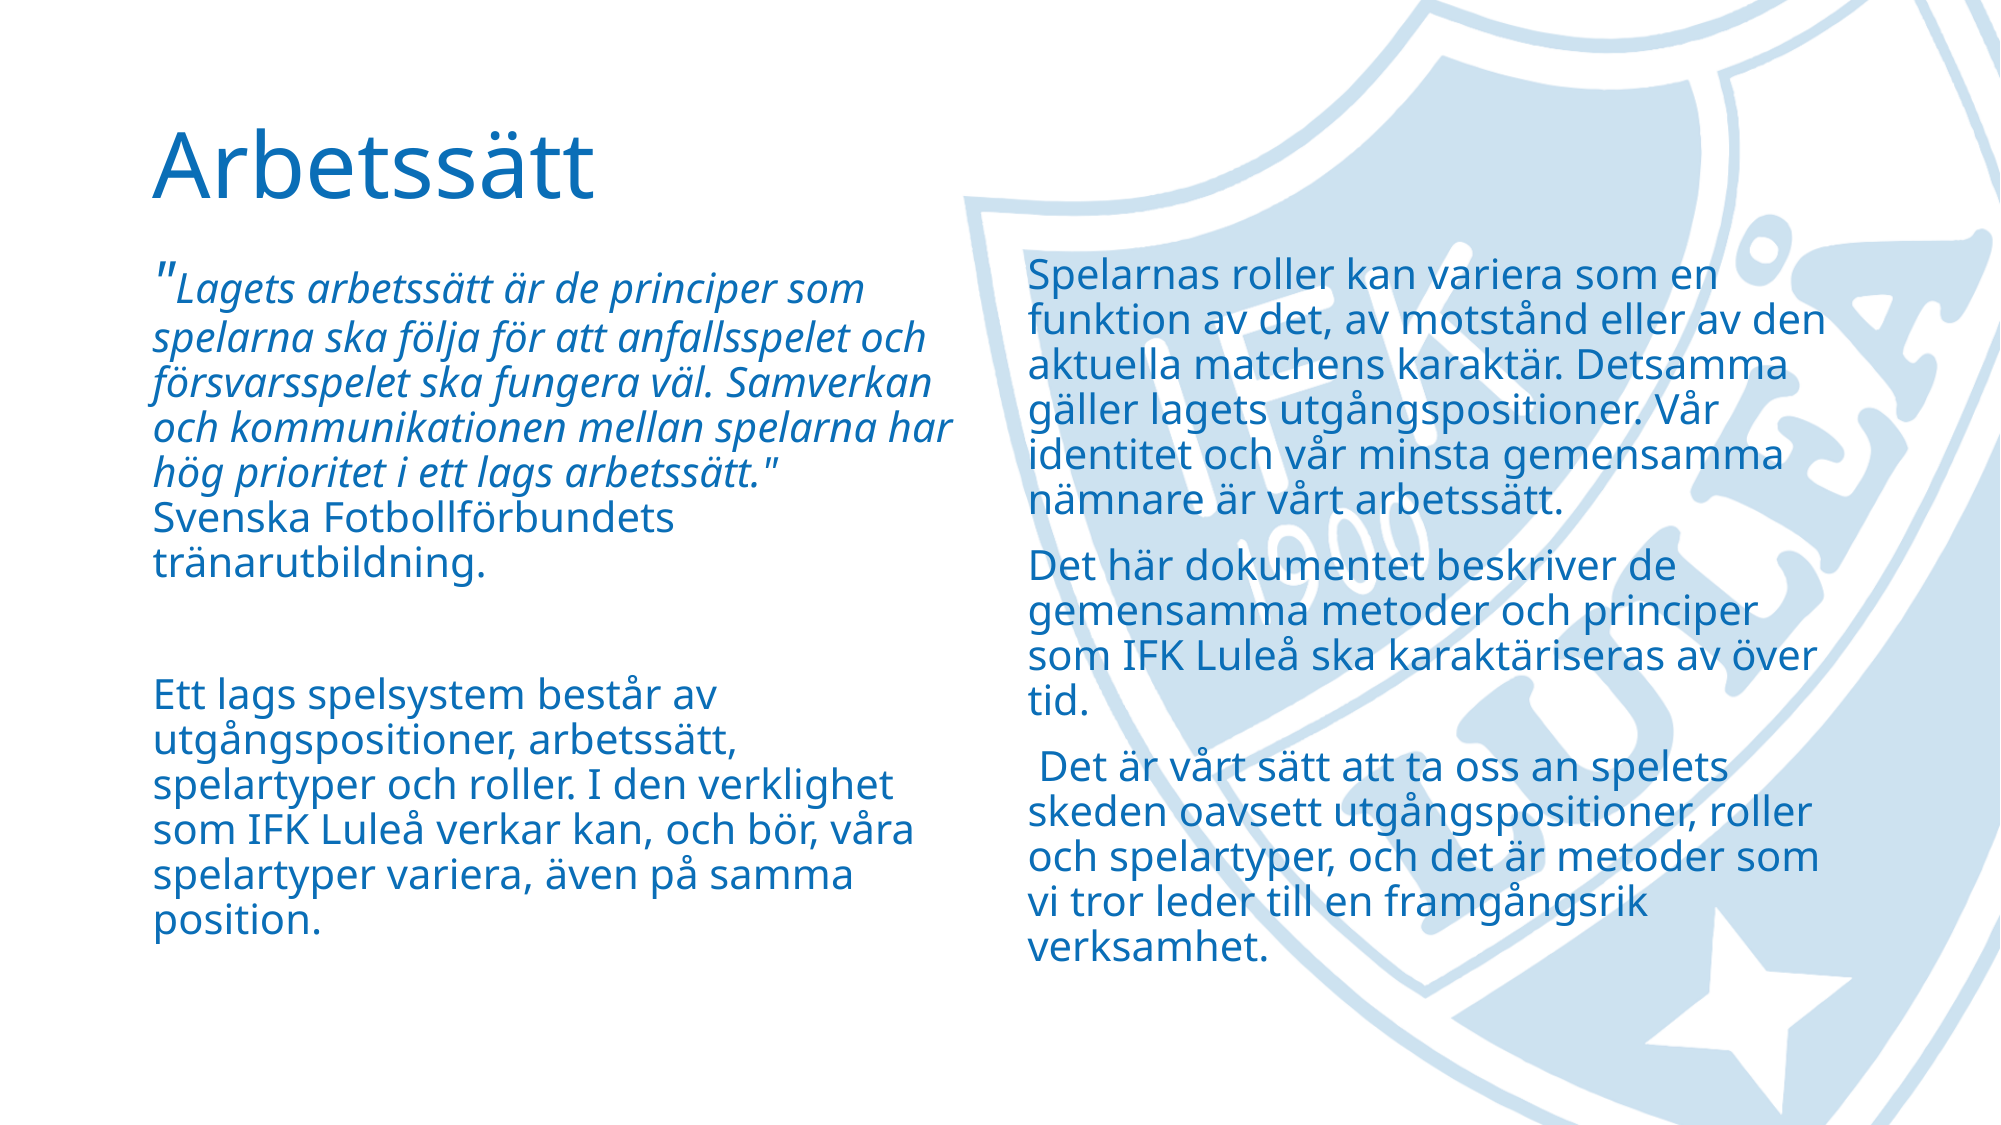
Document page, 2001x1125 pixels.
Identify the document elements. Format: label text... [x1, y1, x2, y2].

picture [0, 0, 2000, 1125]
list Spelarnas roller kan variera som en funktion av det, av motstånd eller av den aktuella matchens karaktär. Detsamma gäller lagets utgångspositioner. Vår identitet och vår minsta gemensamma nämnare är vårt arbetssätt. Det här dokumentet beskriver de gemensamma metoder och principer som IFK Luleå ska karaktäriseras av över tid. Det är vårt sätt att ta oss an spelets skeden oavsett utgångspositioner, roller och spelartyper, och det är metoder som vi tror leder till en framgångsrik verksamhet. [1012, 245, 1863, 998]
title Arbetssätt [137, 59, 1863, 278]
list "Lagets arbetssätt är de principer som spelarna ska följa för att anfallsspelet och försvarsspelet ska fungera väl. Samverkan och kommunikationen mellan spelarna har hög prioritet i ett lags arbetssätt." Svenska Fotbollförbundets tränarutbildning. Ett lags spelsystem består av utgångspositioner, arbetssätt, spelartyper och roller. I den verklighet som IFK Luleå verkar kan, och bör, våra spelartyper variera, även på samma position. [137, 245, 984, 998]
